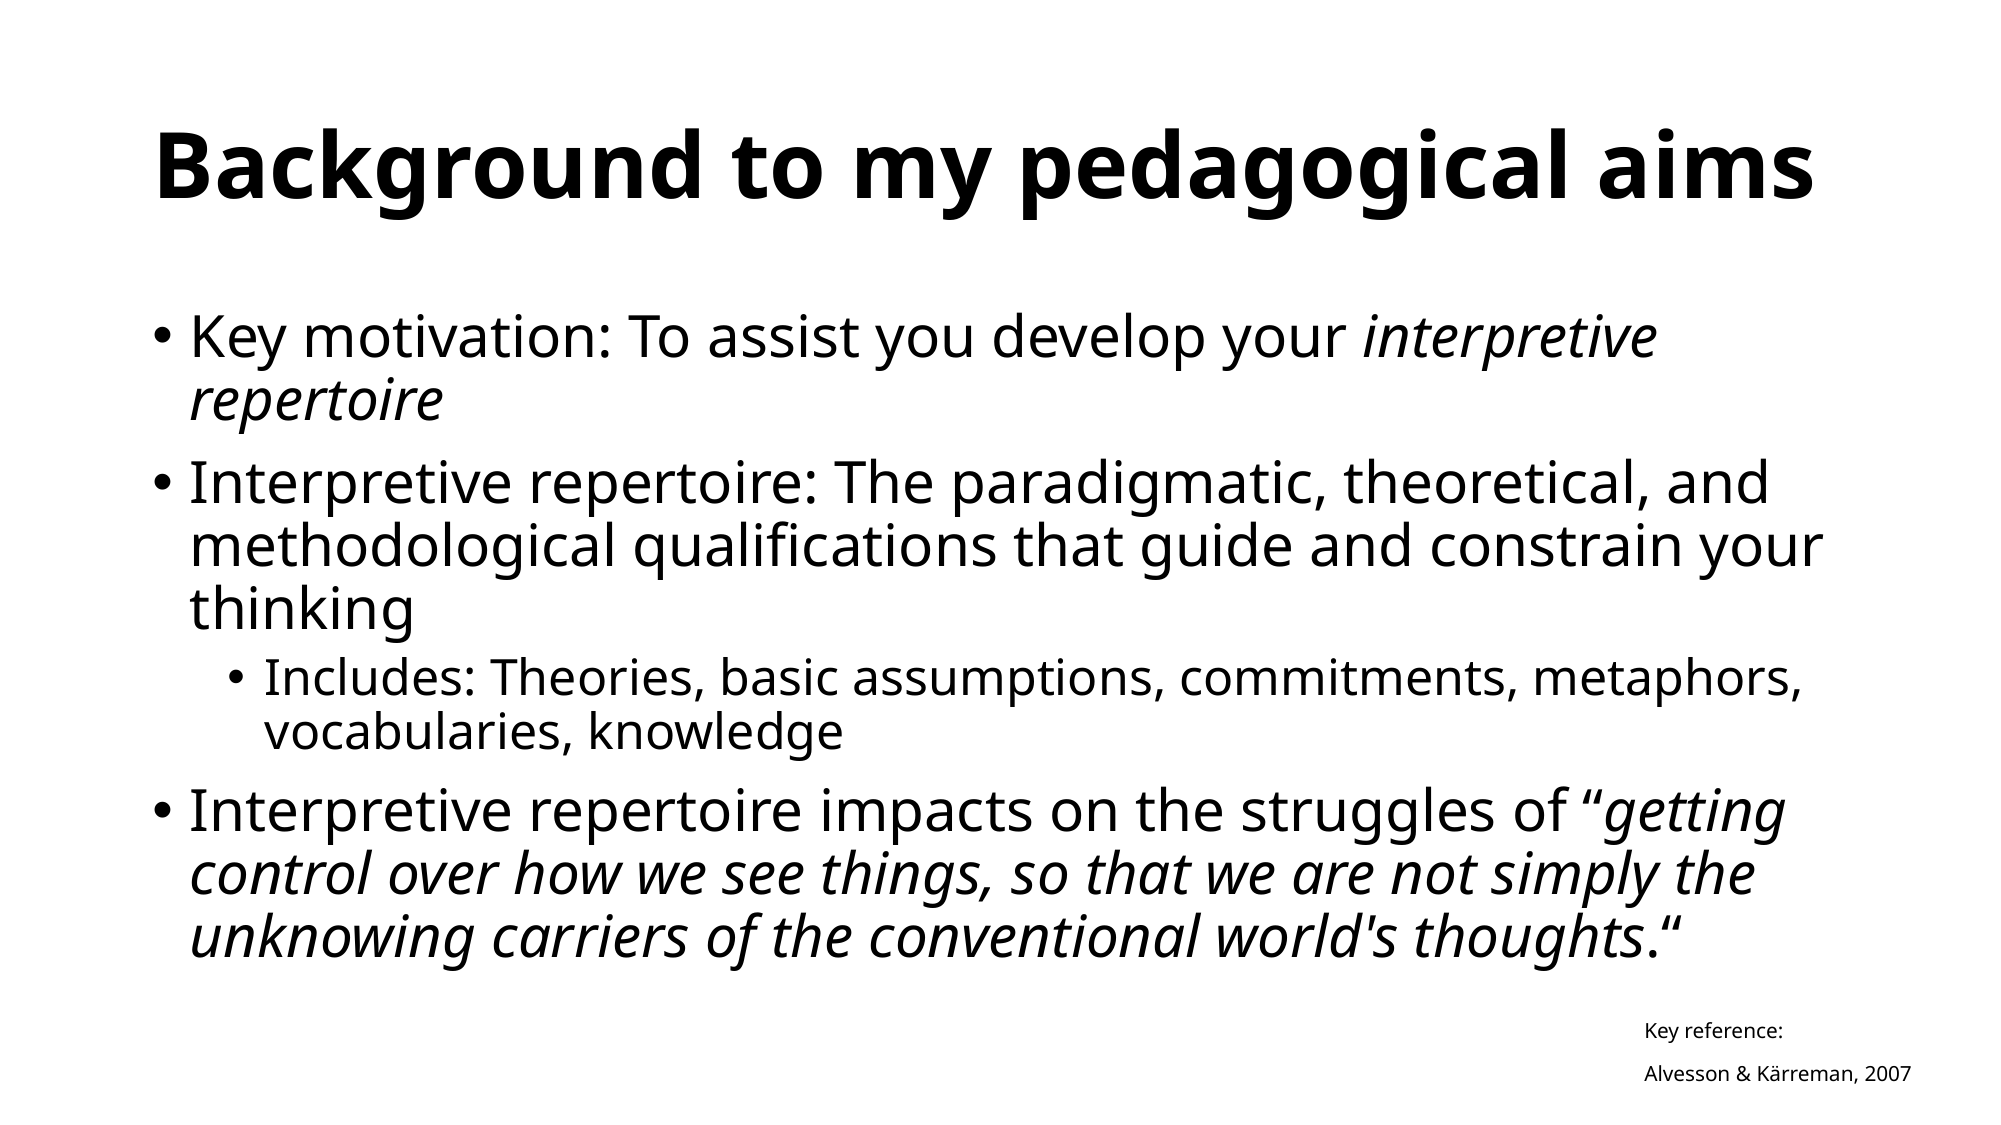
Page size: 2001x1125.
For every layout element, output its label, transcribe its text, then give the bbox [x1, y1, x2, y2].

title Background to my pedagogical aims [137, 59, 1863, 278]
text_box Key reference: Alvesson & Kärreman, 2007 [1629, 1013, 2000, 1125]
list Key motivation: To assist you develop your interpretive repertoire Interpretive repertoire: The paradigmatic, theoretical, and methodological qualifications that guide and constrain your thinking Includes: Theories, basic assumptions, commitments, metaphors, vocabularies, knowledge Interpretive repertoire impacts on the struggles of “getting control over how we see things, so that we are not simply the unknowing carriers of the conventional world's thoughts.“ [137, 299, 1863, 1014]
